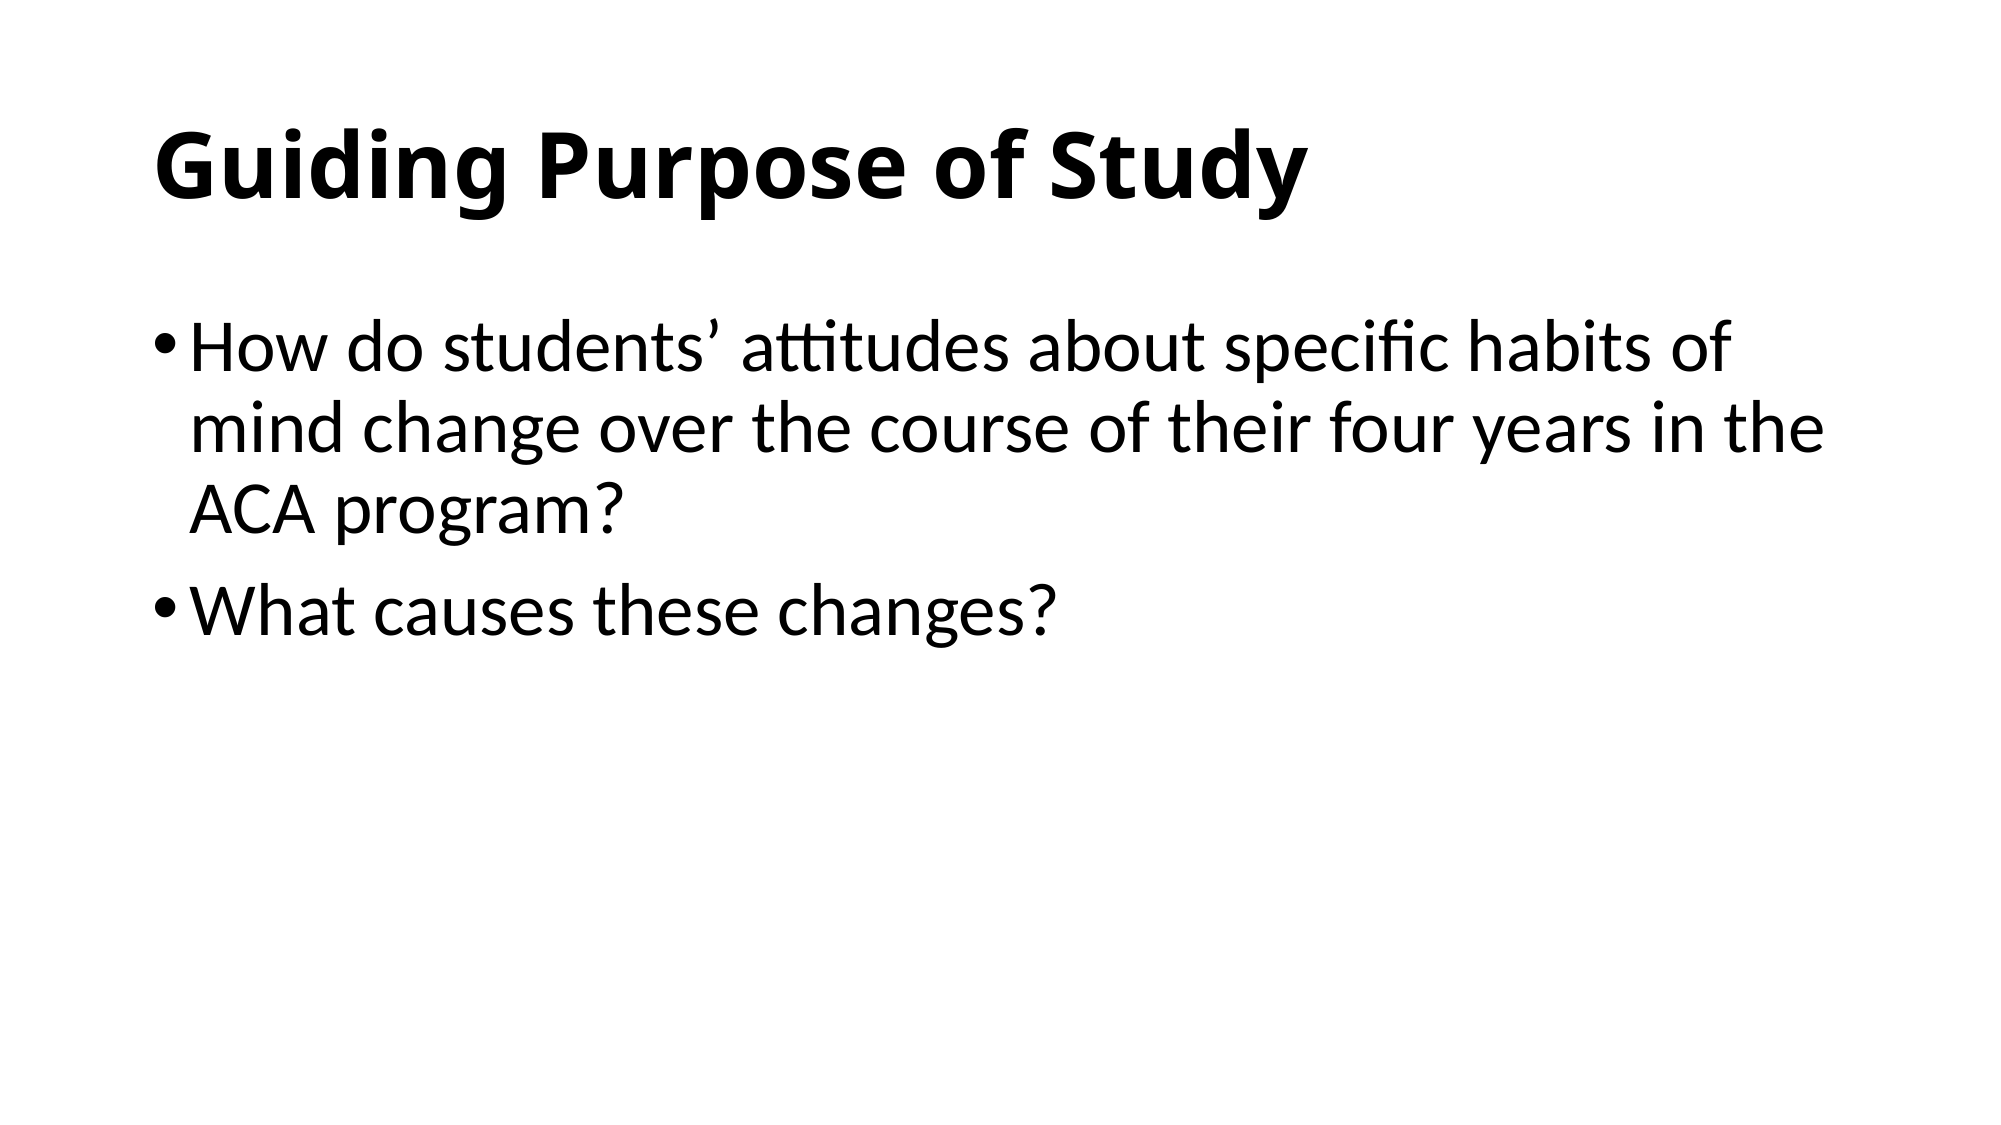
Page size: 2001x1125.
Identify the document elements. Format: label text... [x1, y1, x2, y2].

list How do students’ attitudes about specific habits of mind change over the course of their four years in the ACA program? What causes these changes? [137, 299, 1863, 1014]
title Guiding Purpose of Study [137, 59, 1863, 278]
